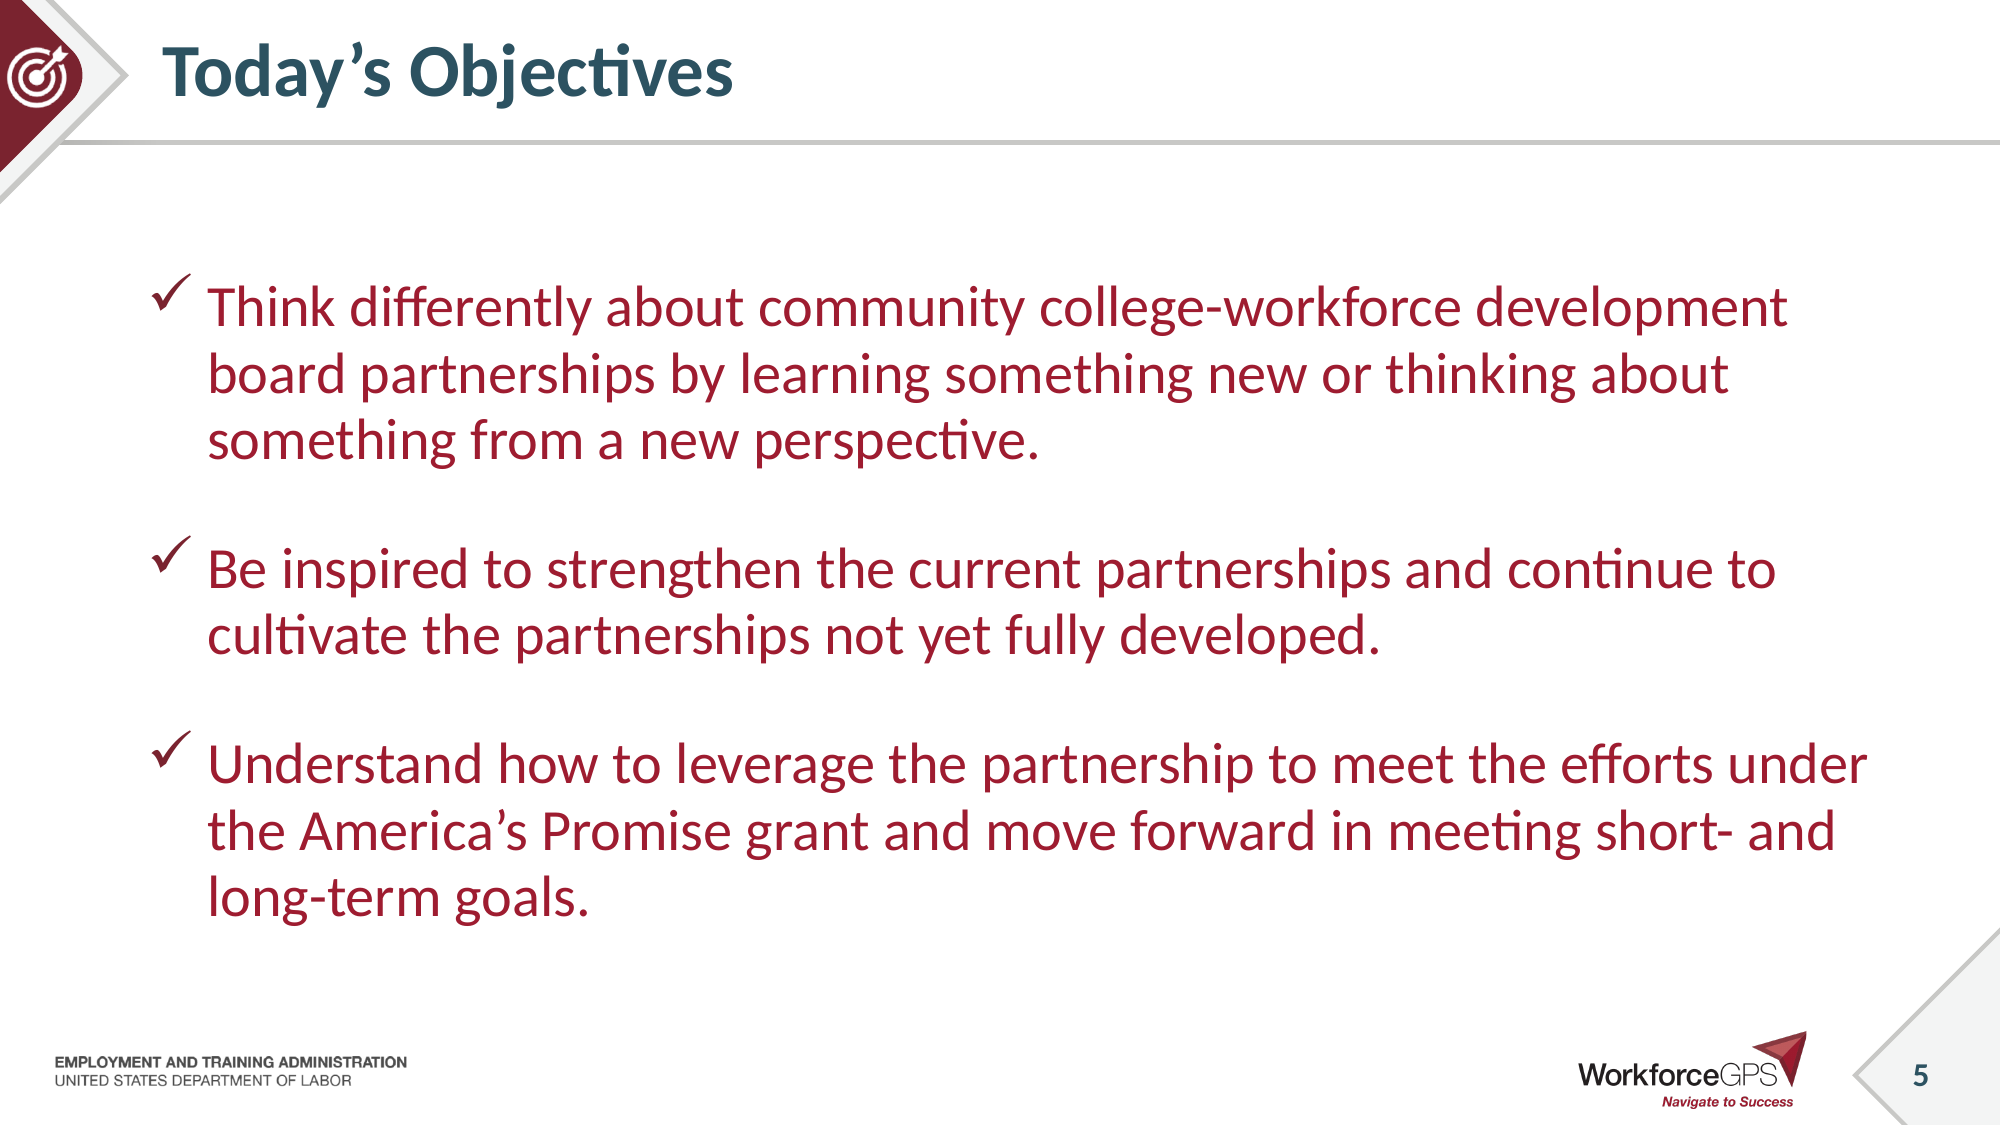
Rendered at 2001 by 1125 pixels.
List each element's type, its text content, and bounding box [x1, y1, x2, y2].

picture [0, 38, 75, 114]
title Today’s Objectives [132, 7, 1950, 137]
list Think differently about community college-workforce development board partnerships by learning something new or thinking about something from a new perspective. Be inspired to strengthen the current partnerships and continue to cultivate the partnerships not yet fully developed. Understand how to leverage the partnership to meet the efforts under the America’s Promise grant and move forward in meeting short- and long-term goals. [132, 186, 1950, 1014]
slide_number 5 [1867, 1042, 1975, 1103]
